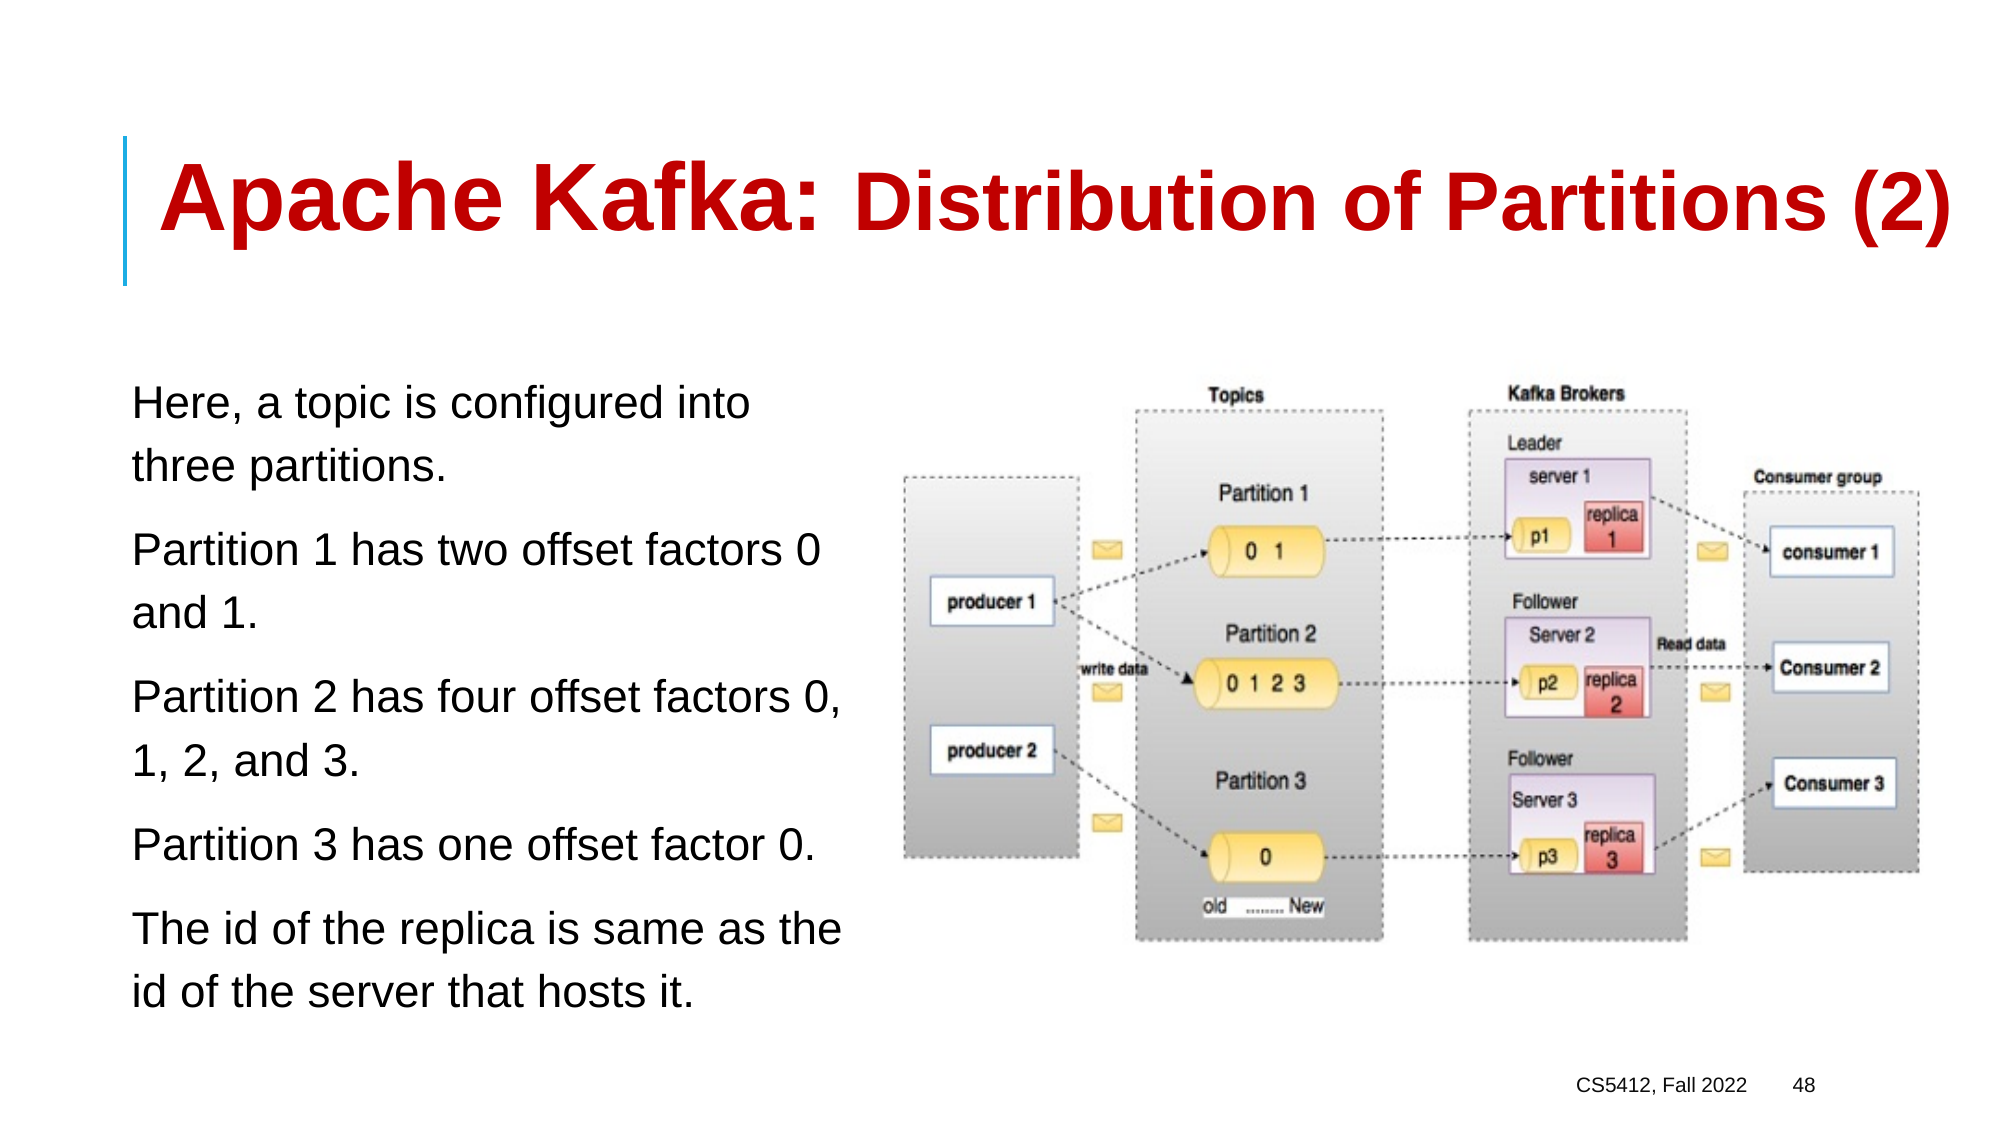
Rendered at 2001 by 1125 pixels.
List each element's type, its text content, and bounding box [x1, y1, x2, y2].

slide_number 48 [1777, 1061, 1938, 1107]
title Apache Kafka: Distribution of Partitions (2) [143, 100, 1984, 301]
text_box Here, a topic is configured into three partitions. Partition 1 has two offset factors 0 and 1. Partition 2 has four offset factors 0, 1, 2, and 3. Partition 3 has one offset factor 0. The id of the replica is same as the id of the server that hosts it. [116, 359, 874, 1022]
footer CS5412, Fall 2022 [1084, 1061, 1763, 1107]
picture [855, 358, 1968, 975]
